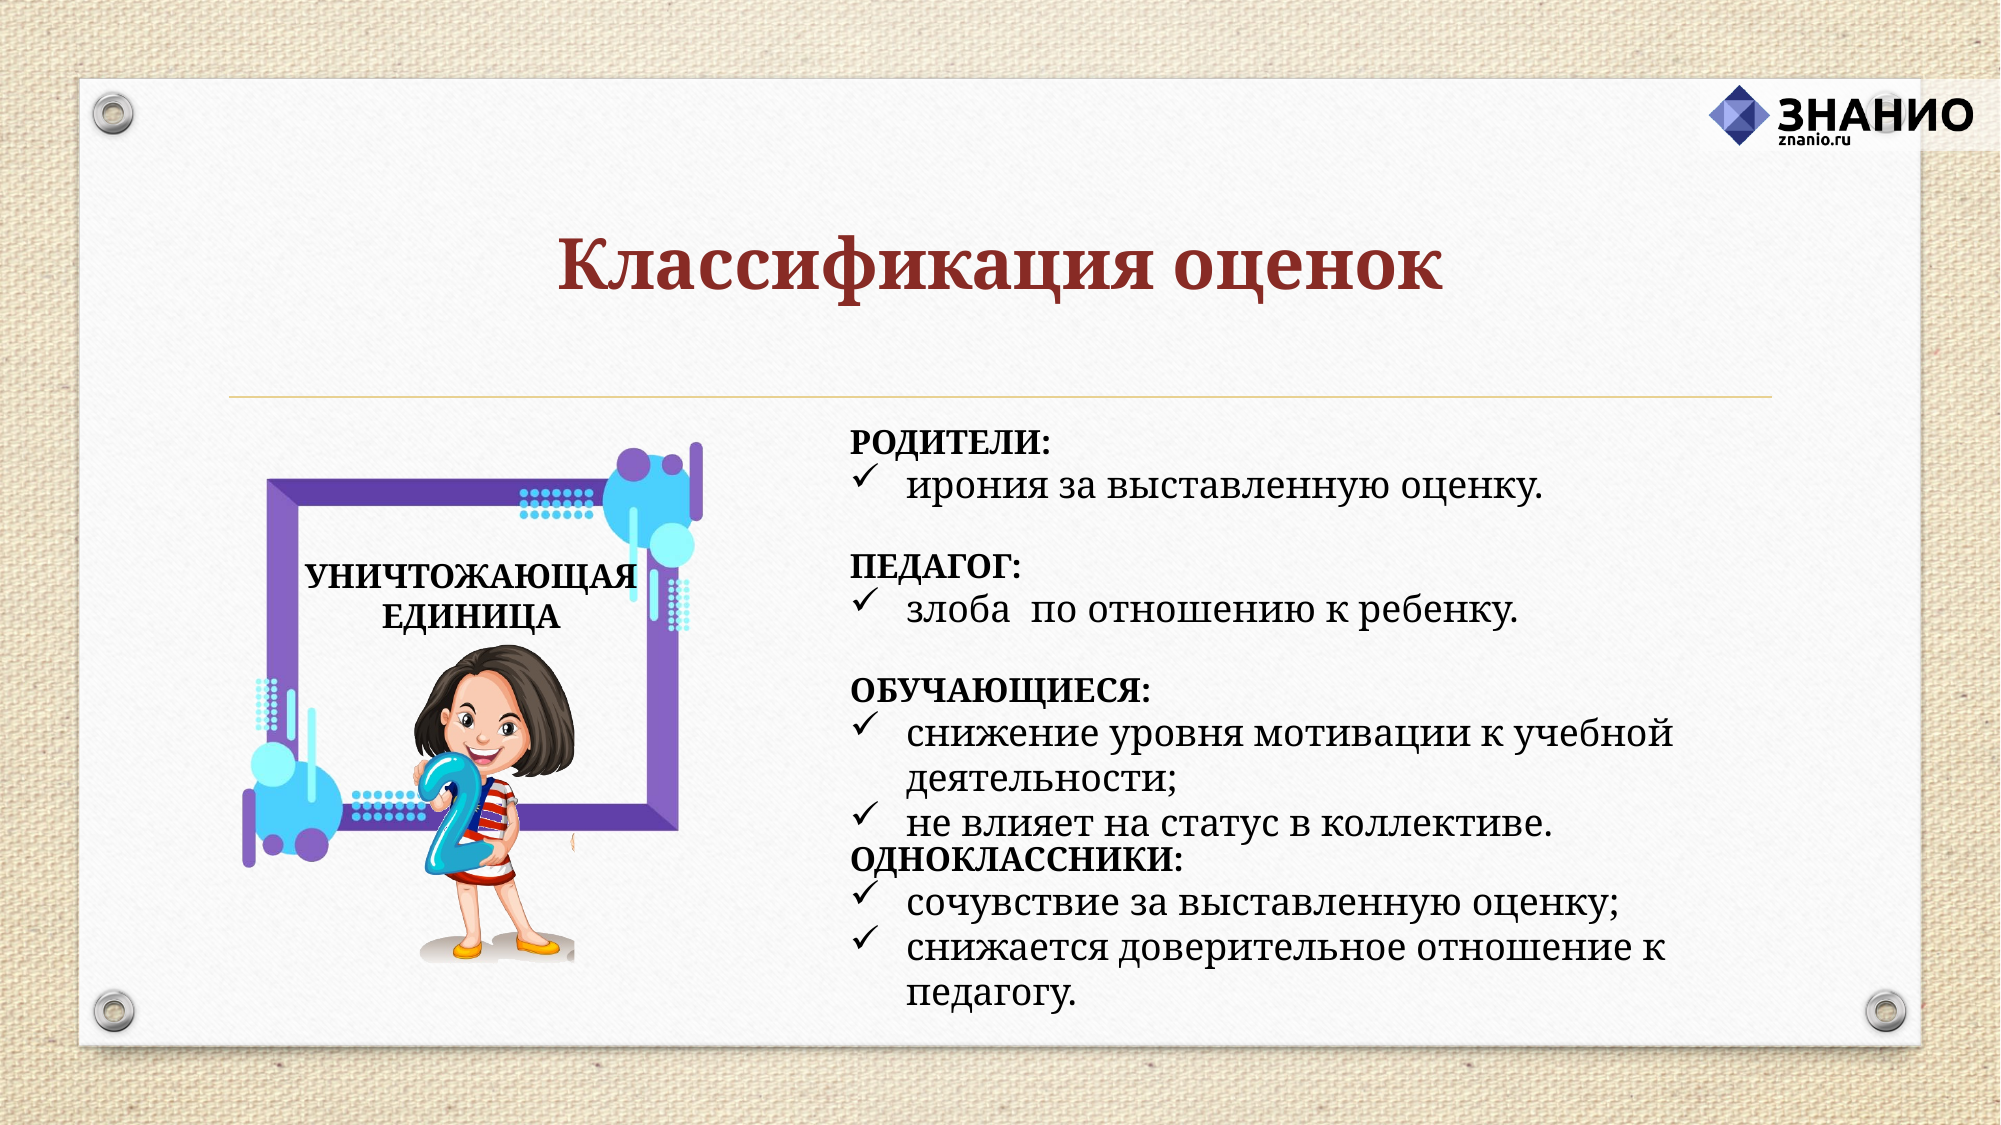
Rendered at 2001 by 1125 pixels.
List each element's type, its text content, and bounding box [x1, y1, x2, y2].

text_box ОБУЧАЮЩИЕСЯ: снижение уровня мотивации к учебной деятельности; не влияет на статус в коллективе. [834, 660, 1812, 829]
text_box ПЕДАГОГ: злоба по отношению к ребенку. [834, 537, 1812, 639]
text_box Классификация оценок [223, 210, 1777, 311]
text_box РОДИТЕЛИ: ирония за выставленную оценку. [834, 412, 1812, 515]
text_box ОДНОКЛАССНИКИ: сочувствие за выставленную оценку; снижается доверительное отношение к педагогу. [834, 829, 1812, 1022]
picture [0, 0, 2001, 1125]
